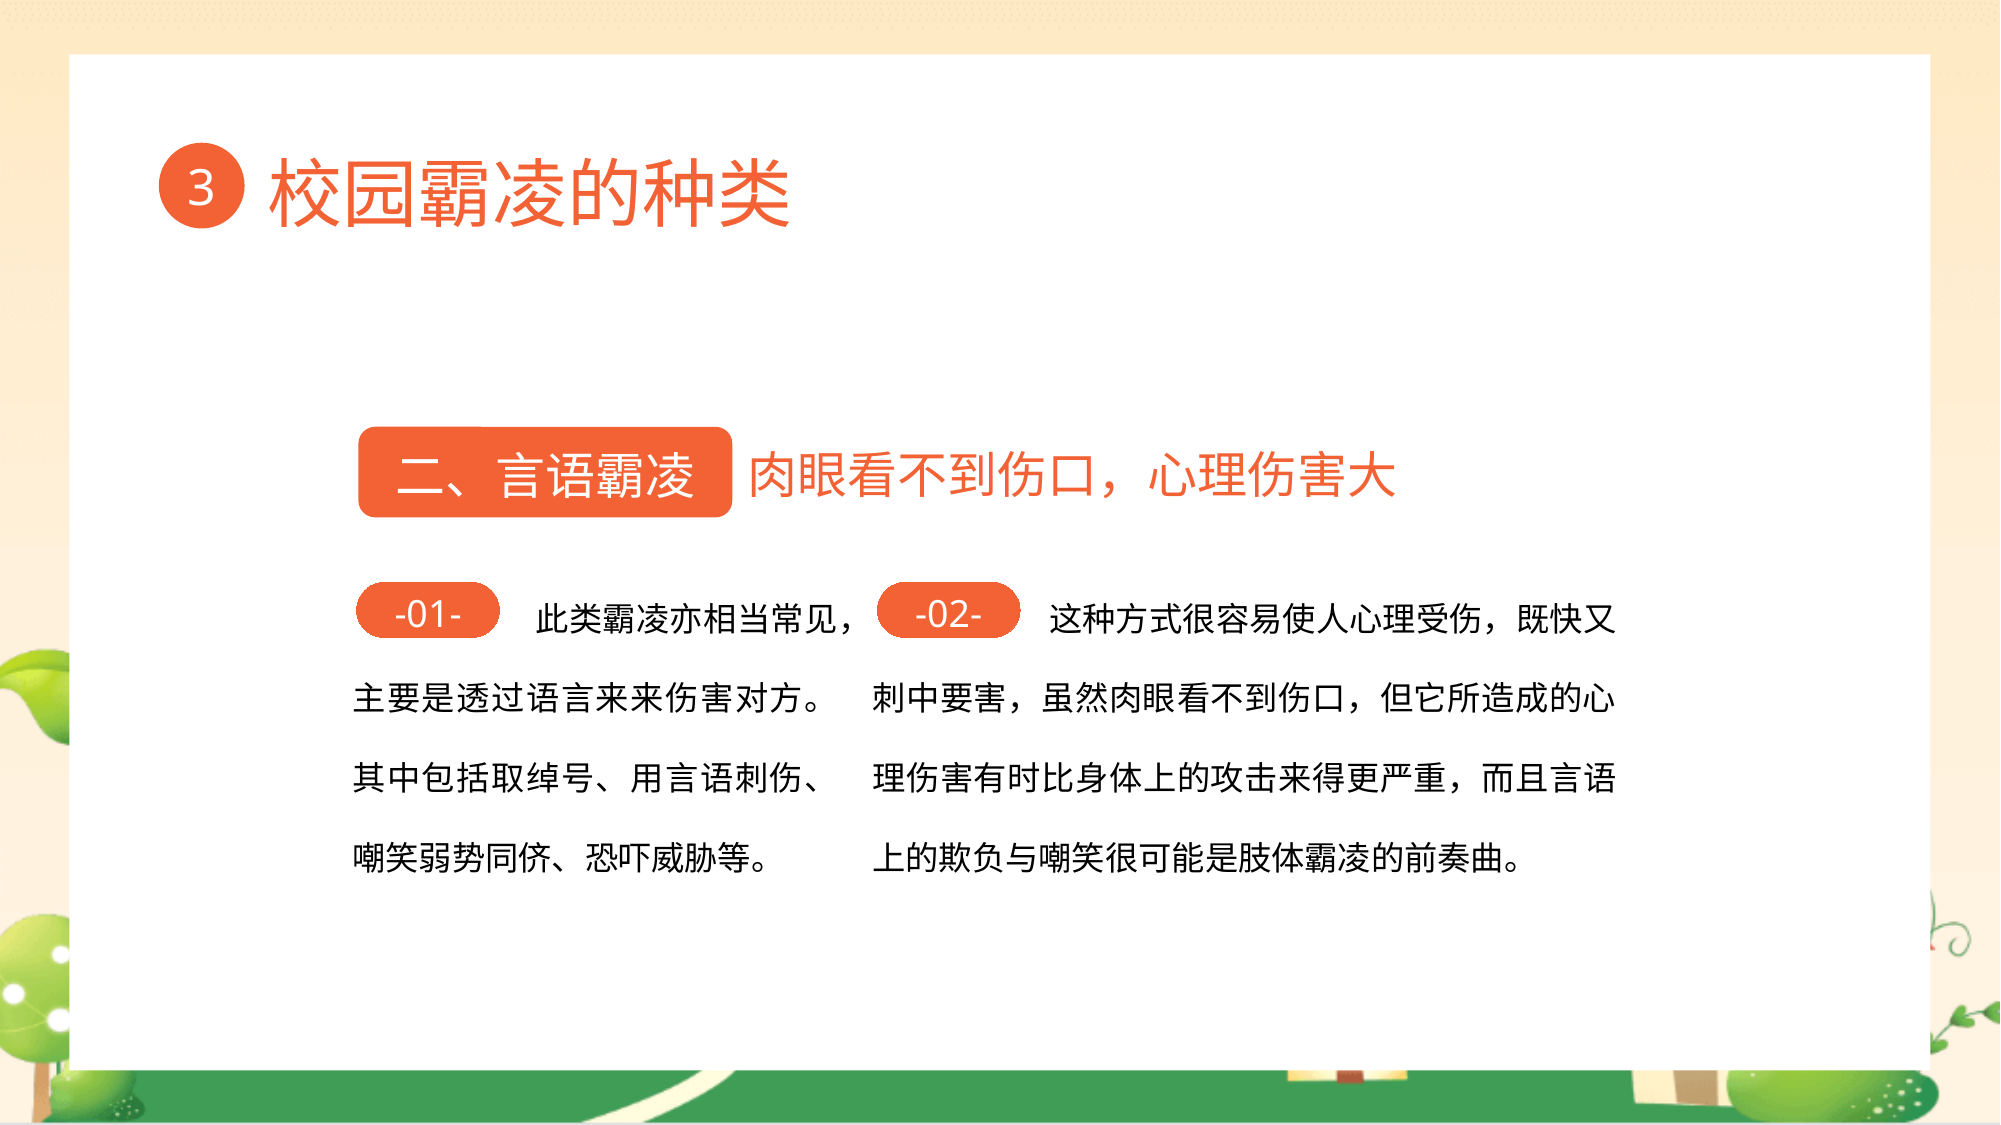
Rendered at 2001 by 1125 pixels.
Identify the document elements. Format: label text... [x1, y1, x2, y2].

text_box 此类霸凌亦相当常见，主要是透过语言来来伤害对方。其中包括取绰号、用言语刺伤、嘲笑弱势同侪、恐吓威胁等。 [337, 550, 854, 885]
text_box 这种方式很容易使人心理受伤，既快又刺中要害，虽然肉眼看不到伤口，但它所造成的心理伤害有时比身体上的攻击来得更严重，而且言语上的欺负与嘲笑很可能是肢体霸凌的前奏曲。 [857, 550, 1632, 885]
text_box -02- [877, 582, 1021, 638]
picture [0, 0, 2000, 1125]
text_box -01- [356, 582, 500, 638]
text_box 肉眼看不到伤口，心理伤害大 [732, 436, 1550, 512]
text_box 二、言语霸凌 [358, 426, 732, 518]
